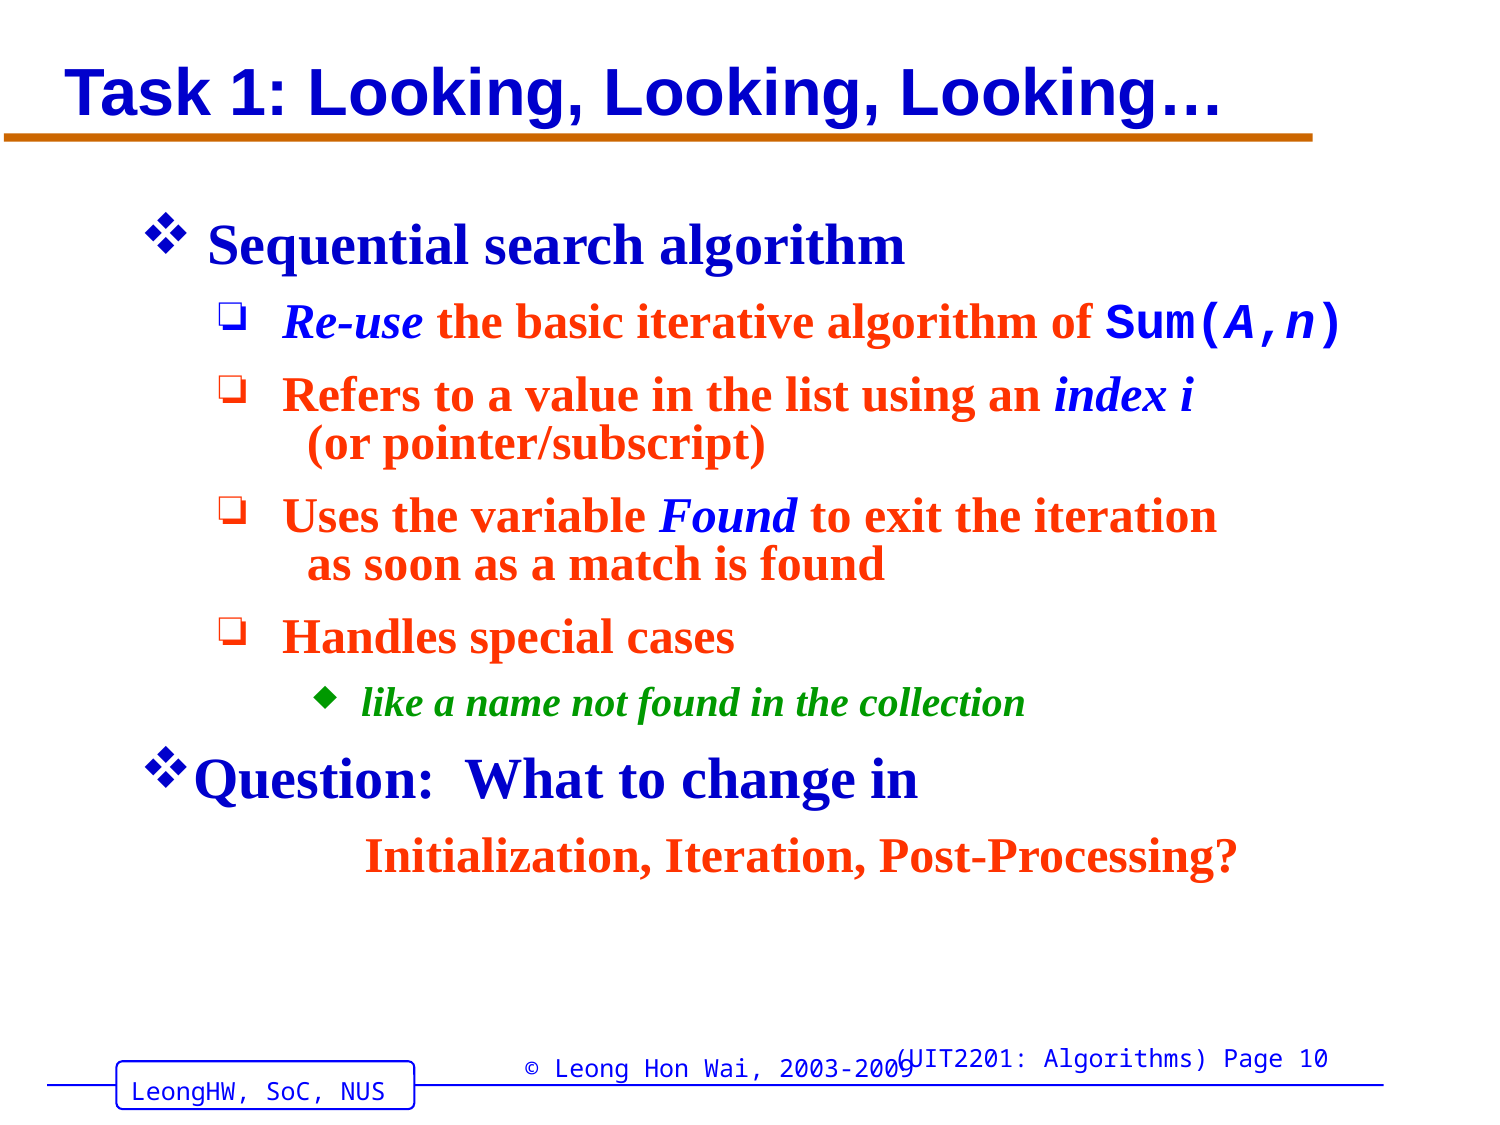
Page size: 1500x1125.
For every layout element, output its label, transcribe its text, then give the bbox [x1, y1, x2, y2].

list Sequential search algorithm Re-use the basic iterative algorithm of Sum(A,n) Refers to a value in the list using an index i (or pointer/subscript) Uses the variable Found to exit the iteration as soon as a match is found Handles special cases like a name not found in the collection Question: What to change in Initialization, Iteration, Post-Processing? [124, 211, 1401, 946]
title Task 1: Looking, Looking, Looking… [49, 0, 1396, 138]
